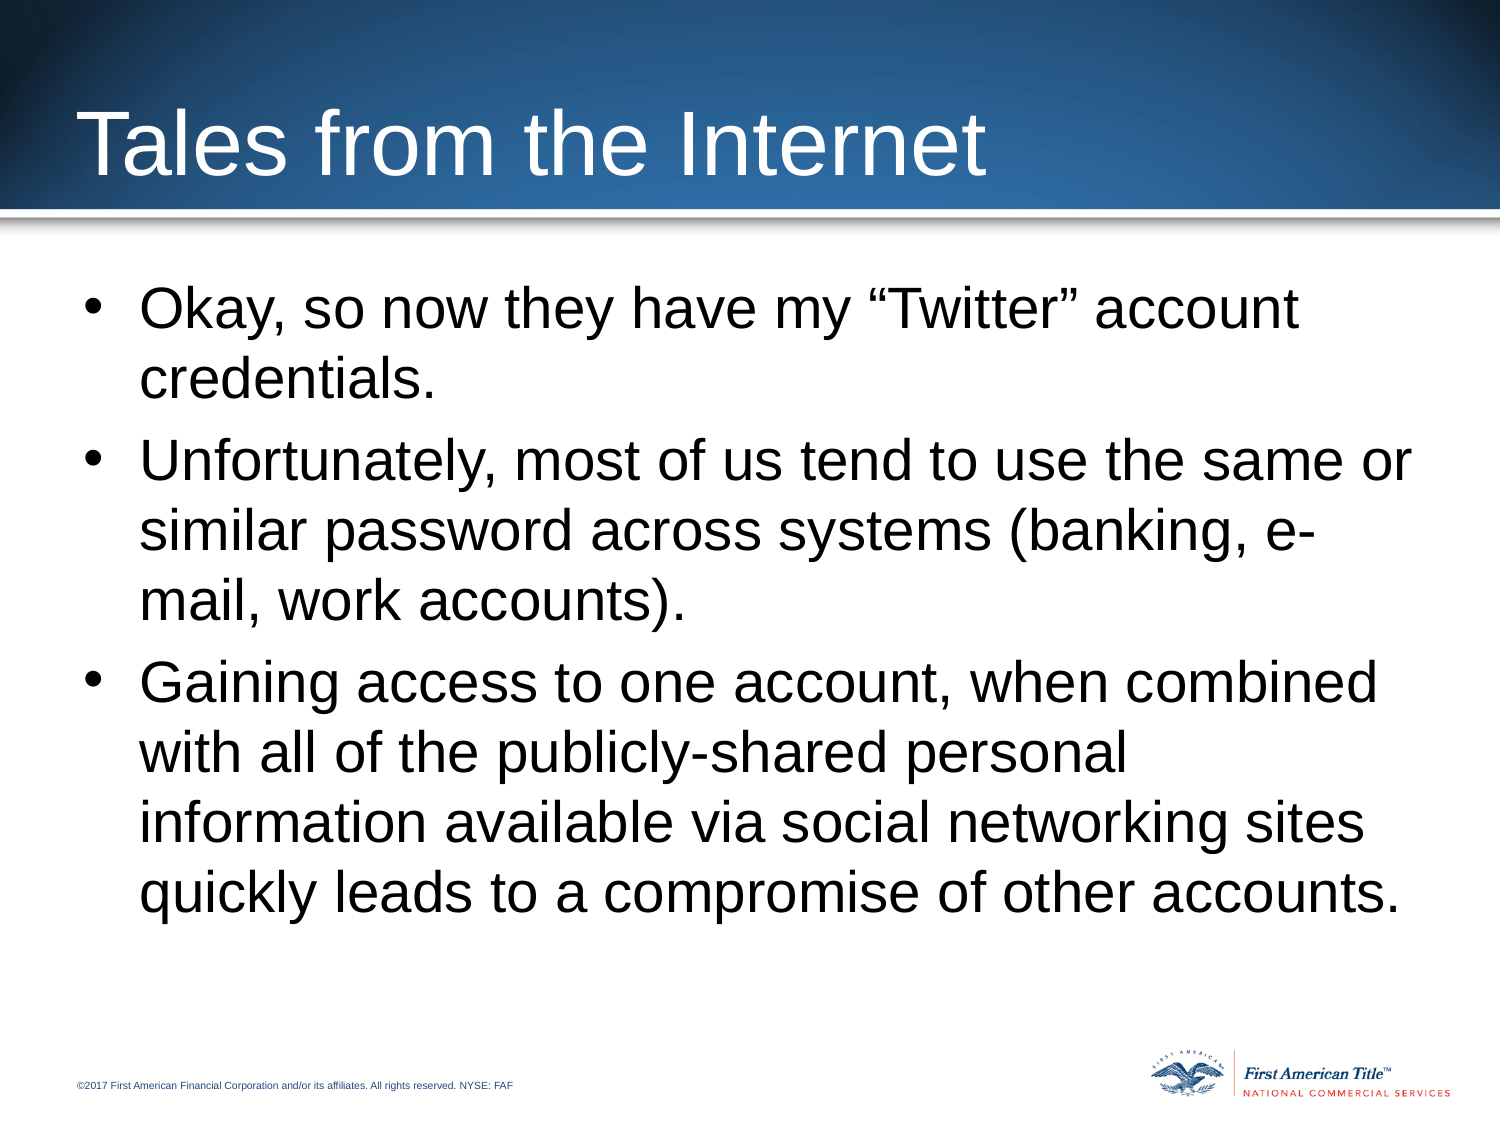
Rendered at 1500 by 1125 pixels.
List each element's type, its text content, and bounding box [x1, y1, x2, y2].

list Okay, so now they have my “Twitter” account credentials. Unfortunately, most of us tend to use the same or similar password across systems (banking, e-mail, work accounts). Gaining access to one account, when combined with all of the publicly-shared personal information available via social networking sites quickly leads to a compromise of other accounts. [74, 261, 1426, 1013]
picture [0, 0, 1500, 1125]
title Tales from the Internet [74, 44, 1426, 233]
